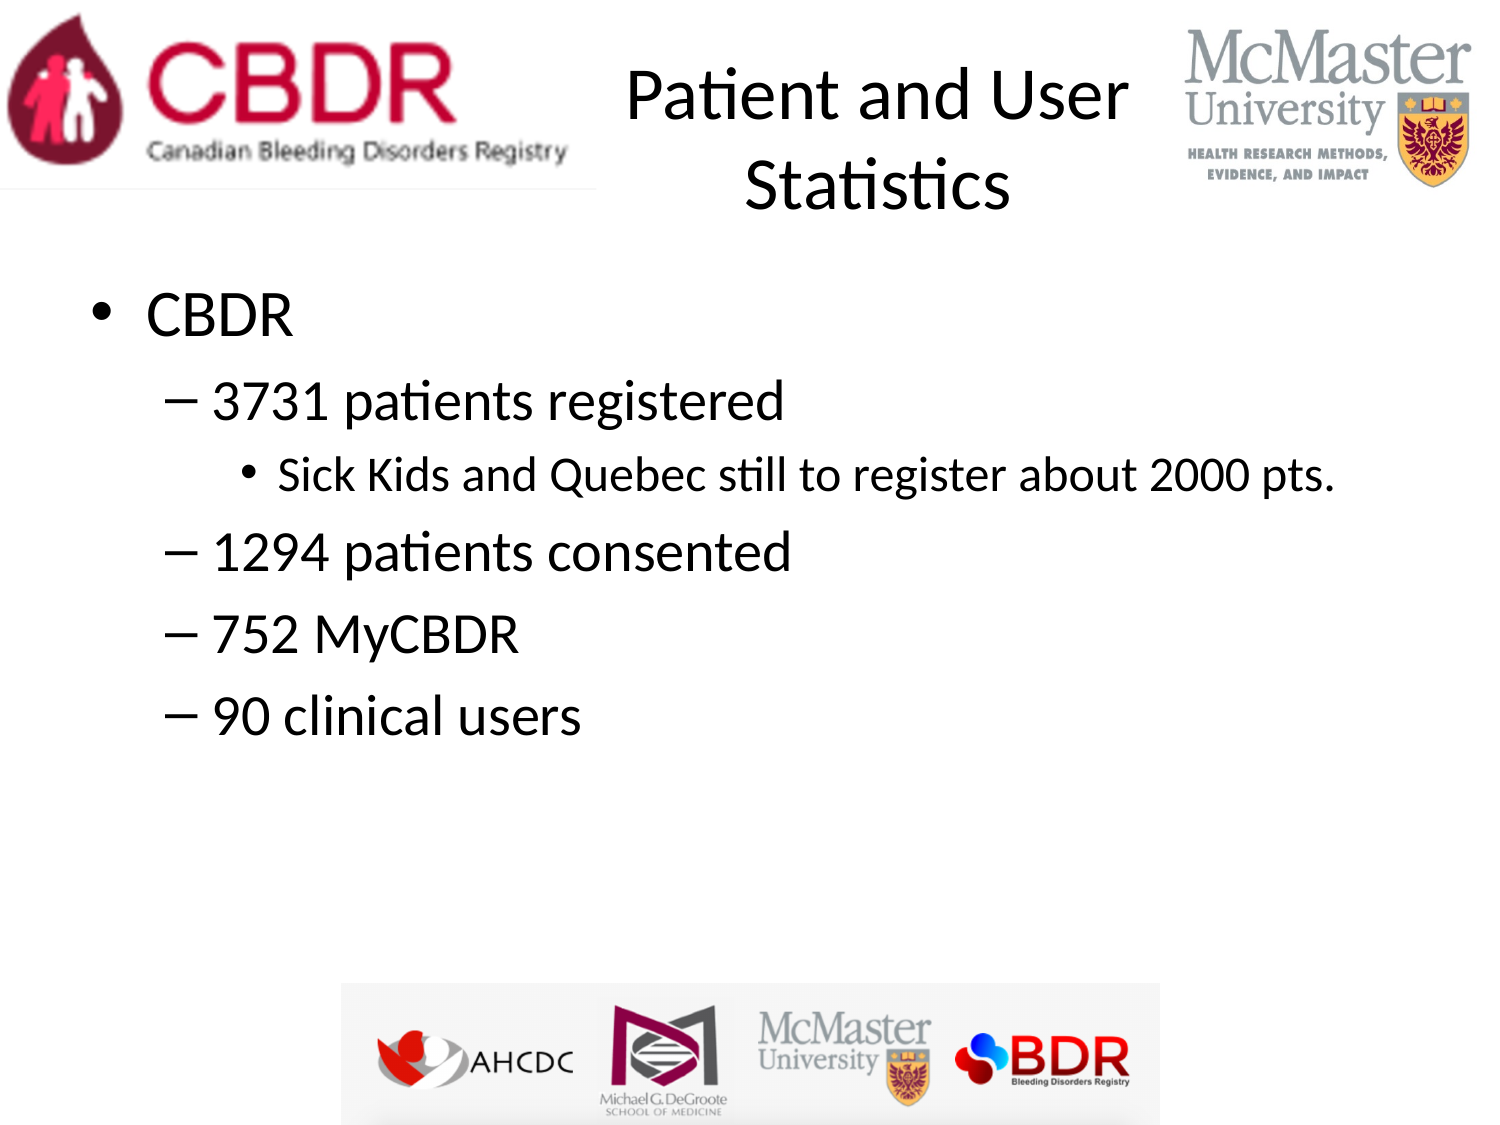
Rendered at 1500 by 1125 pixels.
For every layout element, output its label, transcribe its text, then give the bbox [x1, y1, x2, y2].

list CBDR 3731 patients registered Sick Kids and Quebec still to register about 2000 pts. 1294 patients consented 752 MyCBDR 90 clinical users [75, 262, 1425, 962]
picture [1159, 0, 1500, 204]
title Patient and User Statistics [596, 45, 1160, 225]
picture [341, 983, 1160, 1125]
picture [0, 0, 597, 190]
